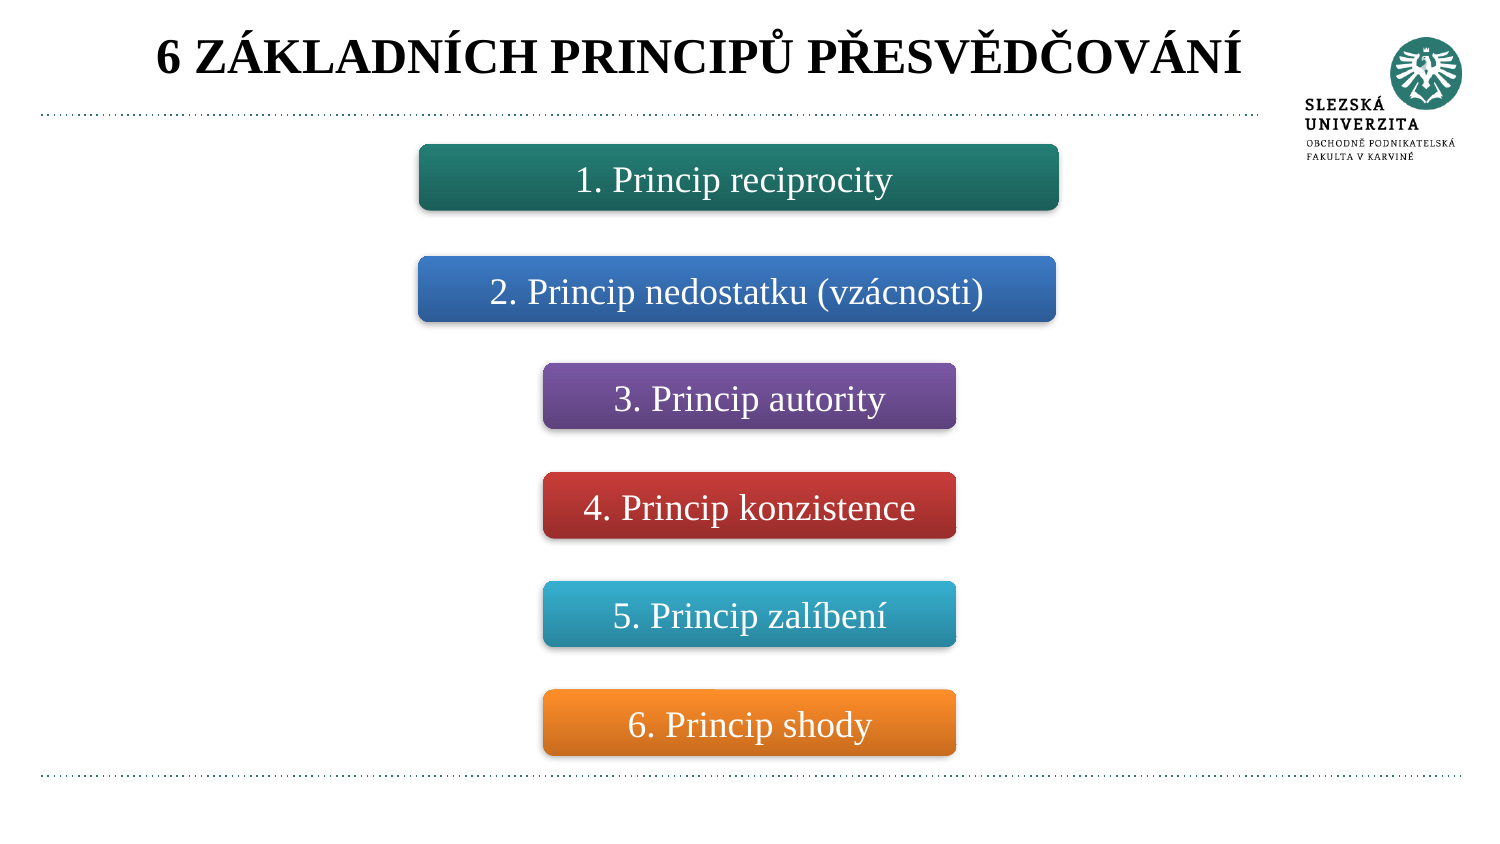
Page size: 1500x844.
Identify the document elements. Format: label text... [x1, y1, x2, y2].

text_box 5. Princip zalíbení [543, 580, 957, 648]
text_box 4. Princip konzistence [543, 472, 957, 539]
picture [1305, 37, 1462, 160]
text_box 1. Princip reciprocity [418, 143, 1060, 211]
text_box 3. Princip autority [543, 362, 957, 430]
title 6 ZÁKLADNÍCH PRINCIPŮ PŘESVĚDČOVÁNÍ [141, 15, 1317, 100]
text_box 2. Princip nedostatku (vzácnosti) [418, 255, 1057, 323]
text_box 6. Princip shody [543, 689, 957, 757]
